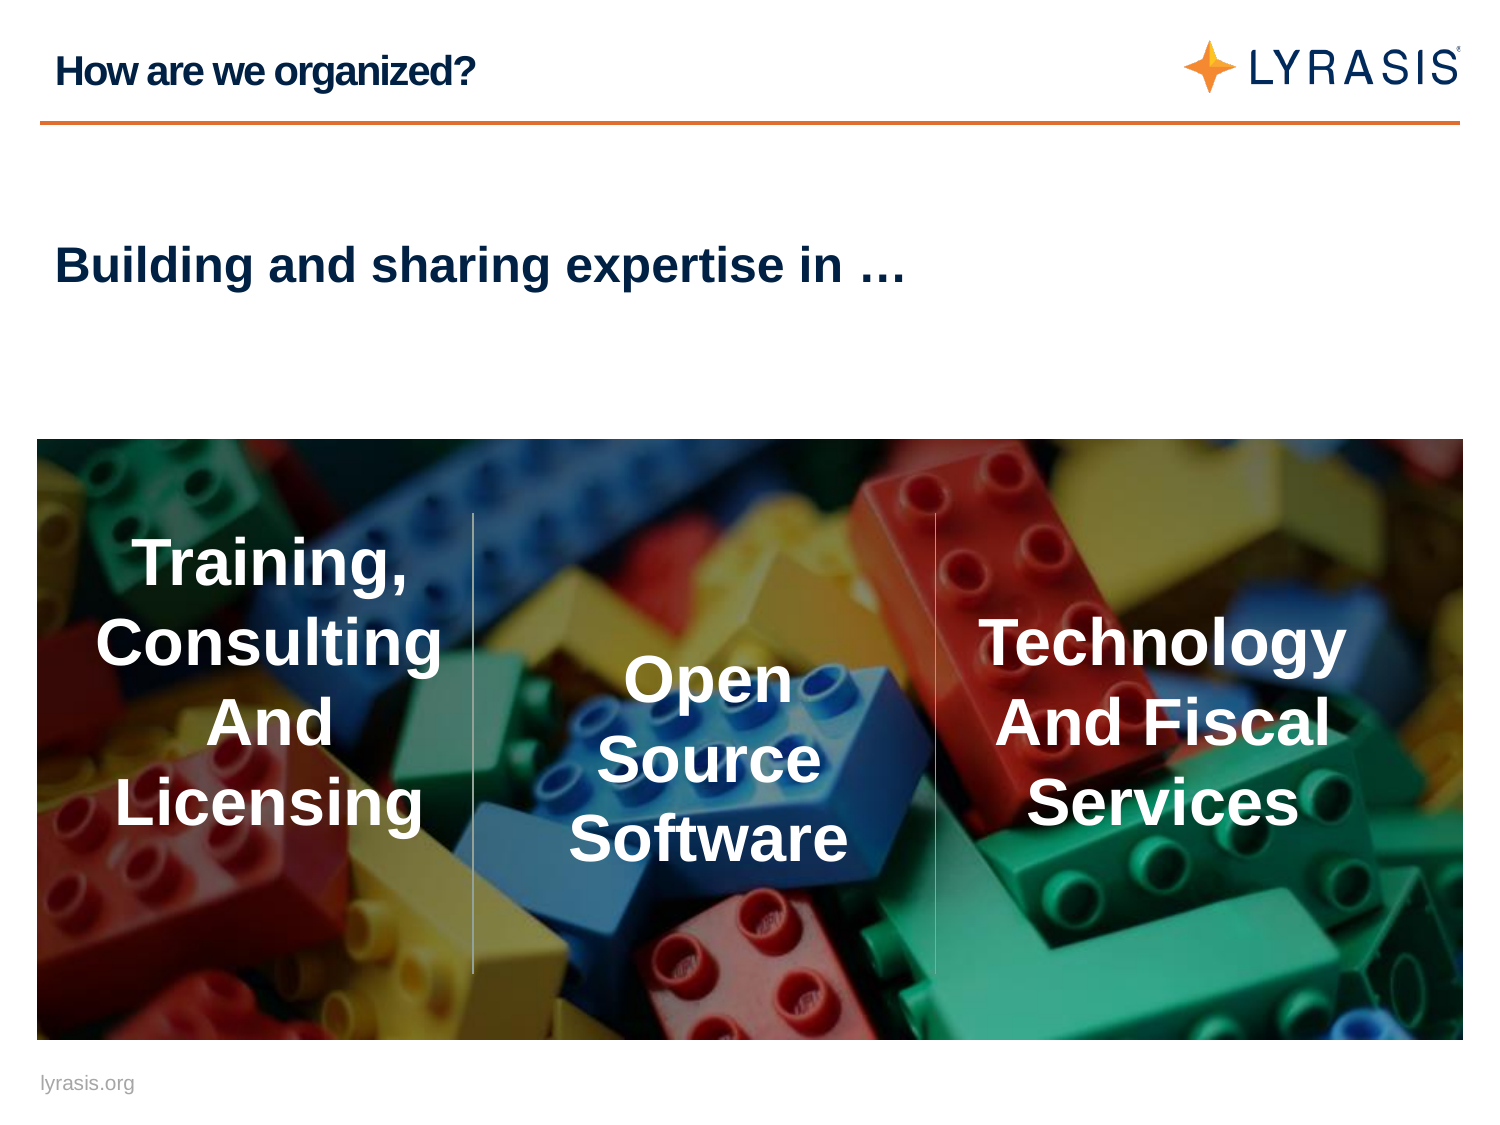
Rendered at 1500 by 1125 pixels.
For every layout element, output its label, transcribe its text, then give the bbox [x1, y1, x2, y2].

picture [37, 439, 1463, 1040]
list Building and sharing expertise in … [39, 218, 1001, 437]
title How are we organized? [40, 36, 1138, 111]
